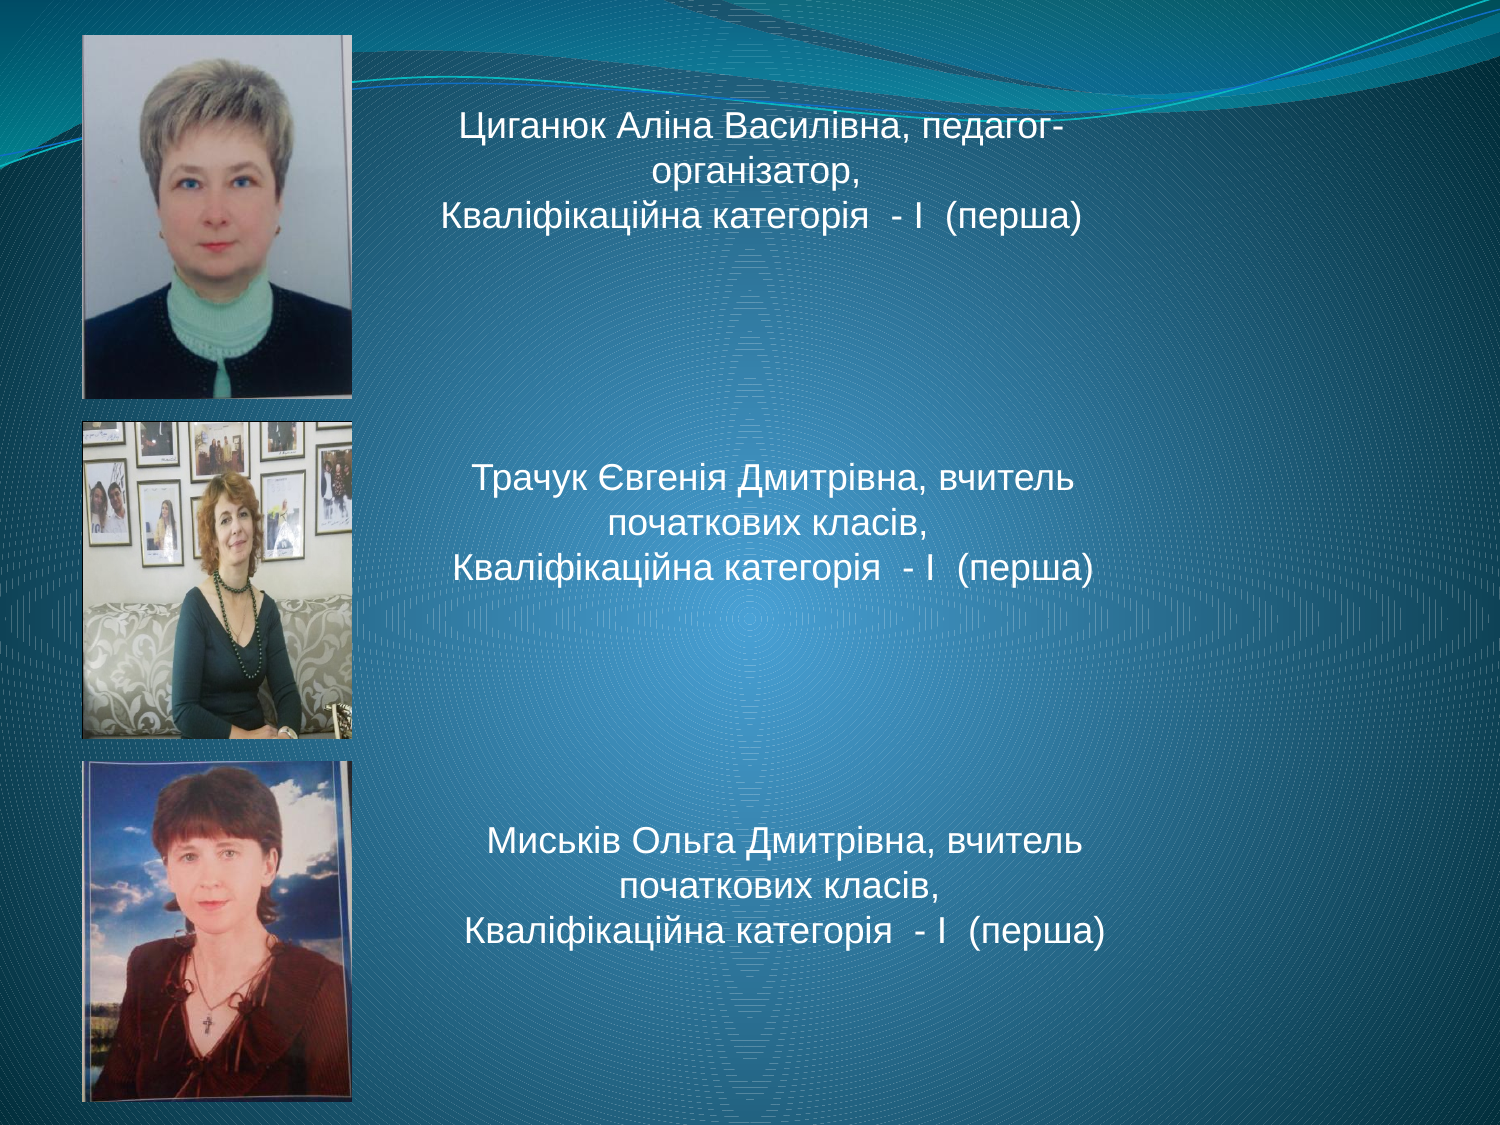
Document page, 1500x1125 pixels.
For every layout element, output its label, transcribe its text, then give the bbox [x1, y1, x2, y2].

picture [81, 421, 352, 739]
text_box Трачук Євгенія Дмитрівна, вчитель початкових класів, Кваліфікаційна категорія - І (перша) [398, 445, 1149, 595]
text_box Миськів Ольга Дмитрівна, вчитель початкових класів, Кваліфікаційна категорія - І (перша) [410, 808, 1161, 959]
text_box Циганюк Аліна Василівна, педагог-організатор, Кваліфікаційна категорія - І (перша) [386, 93, 1137, 244]
picture [81, 36, 352, 399]
picture [81, 761, 352, 1102]
